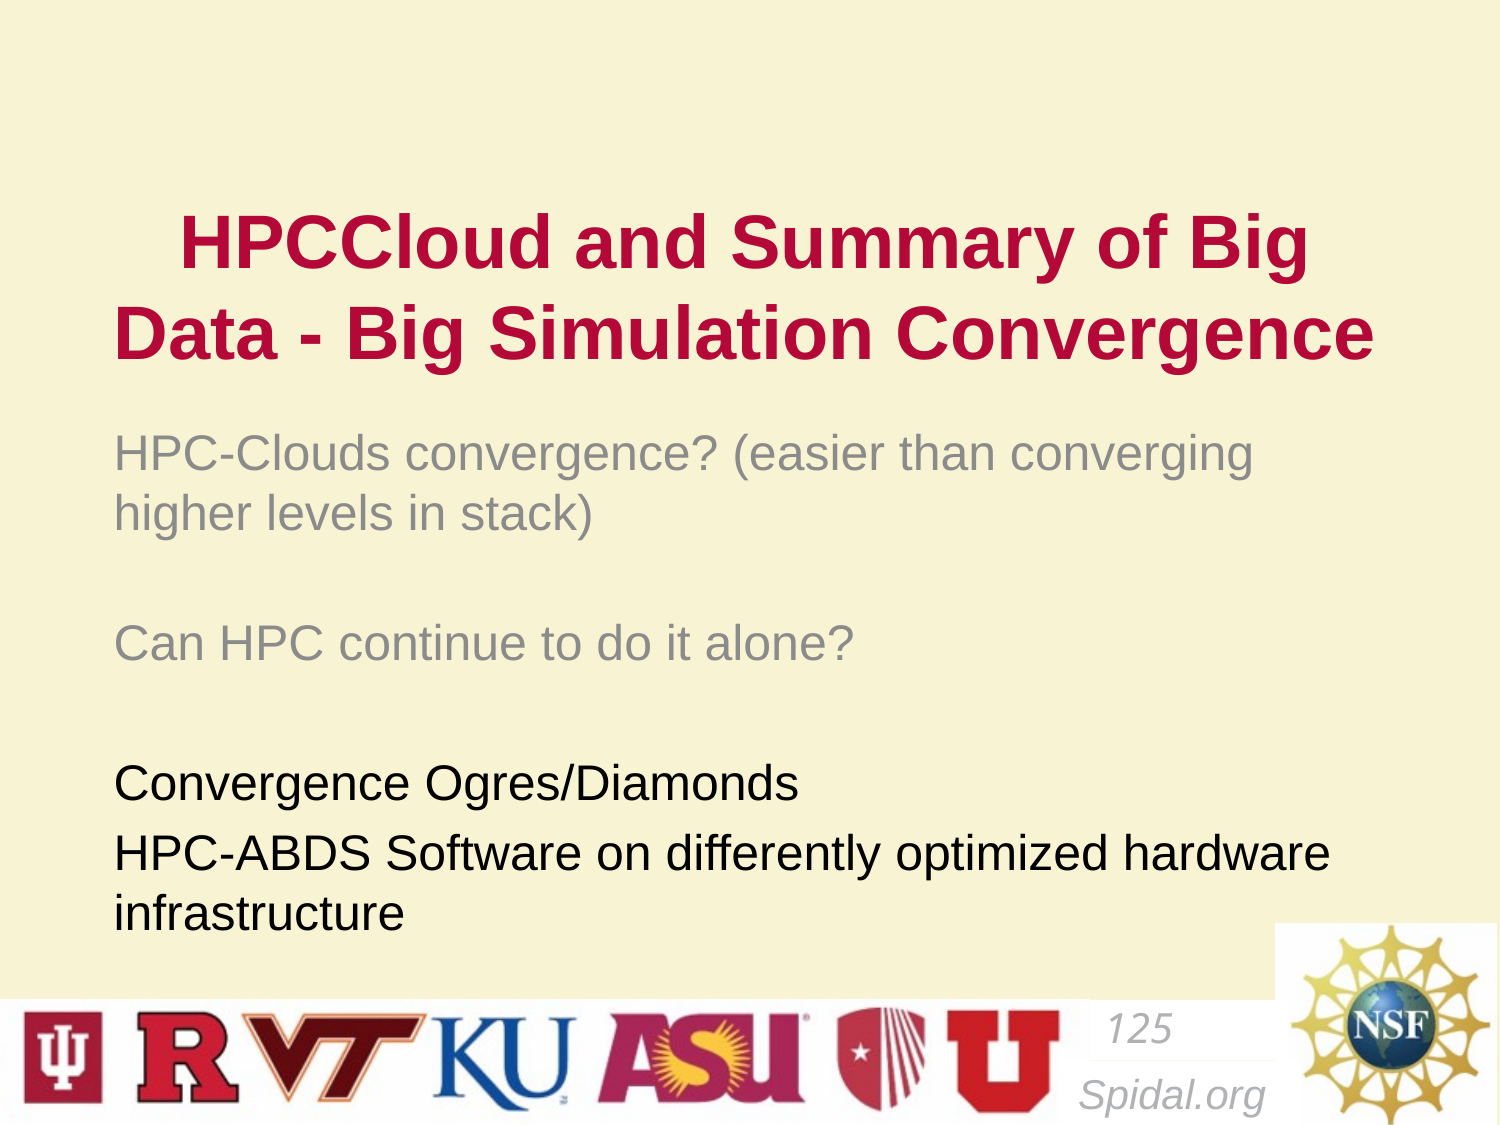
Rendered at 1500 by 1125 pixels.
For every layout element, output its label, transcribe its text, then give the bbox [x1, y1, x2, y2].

list HPC-Clouds convergence? (easier than converging higher levels in stack) Can HPC continue to do it alone? Convergence Ogres/Diamonds HPC-ABDS Software on differently optimized hardware infrastructure [98, 412, 1393, 659]
picture [1275, 923, 1497, 1125]
title HPCCloud and Summary of Big Data - Big Simulation Convergence [98, 50, 1393, 412]
picture [0, 999, 1089, 1125]
